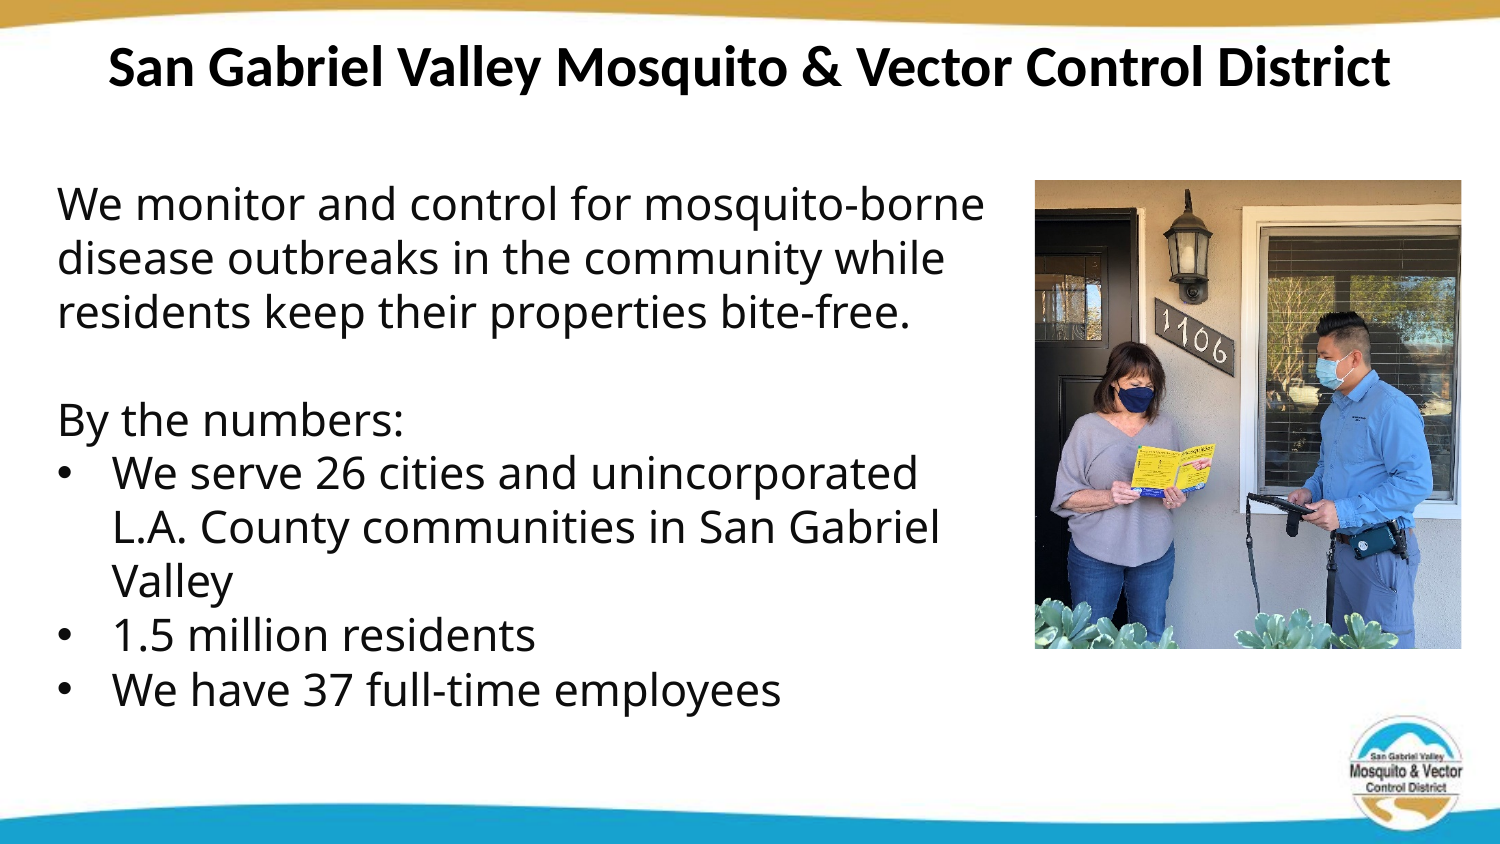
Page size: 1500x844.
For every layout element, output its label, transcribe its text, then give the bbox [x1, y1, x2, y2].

list We monitor and control for mosquito-borne disease outbreaks in the community while residents keep their properties bite-free. By the numbers: We serve 26 cities and unincorporated L.A. County communities in San Gabriel Valley 1.5 million residents We have 37 full-time employees [41, 167, 1024, 760]
text_box San Gabriel Valley Mosquito & Vector Control District [50, 21, 1450, 106]
picture [1034, 179, 1462, 649]
